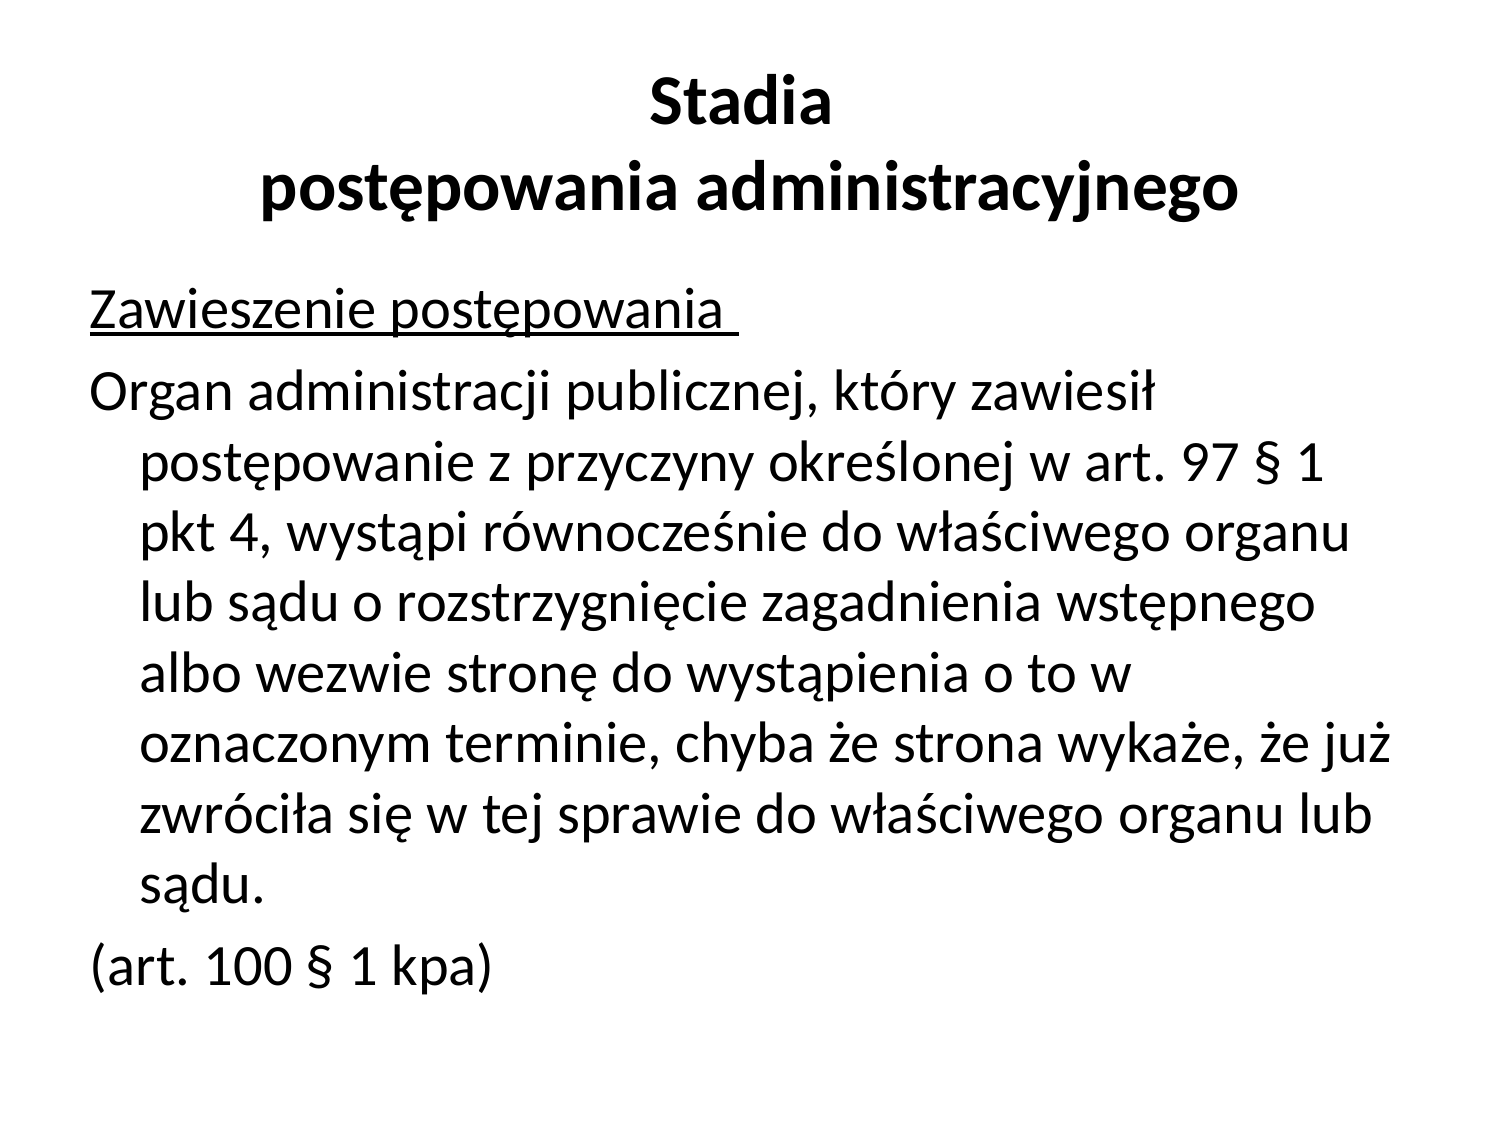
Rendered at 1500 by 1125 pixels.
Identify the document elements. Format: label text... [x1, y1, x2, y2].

text_box Stadia postępowania administracyjnego [75, 45, 1425, 233]
text_box Zawieszenie postępowania Organ administracji publicznej, który zawiesił postępowanie z przyczyny określonej w art. 97 § 1 pkt 4, wystąpi równocześnie do właściwego organu lub sądu o rozstrzygnięcie zagadnienia wstępnego albo wezwie stronę do wystąpienia o to w oznaczonym terminie, chyba że strona wykaże, że już zwróciła się w tej sprawie do właściwego organu lub sądu. (art. 100 § 1 kpa) [75, 262, 1425, 1005]
